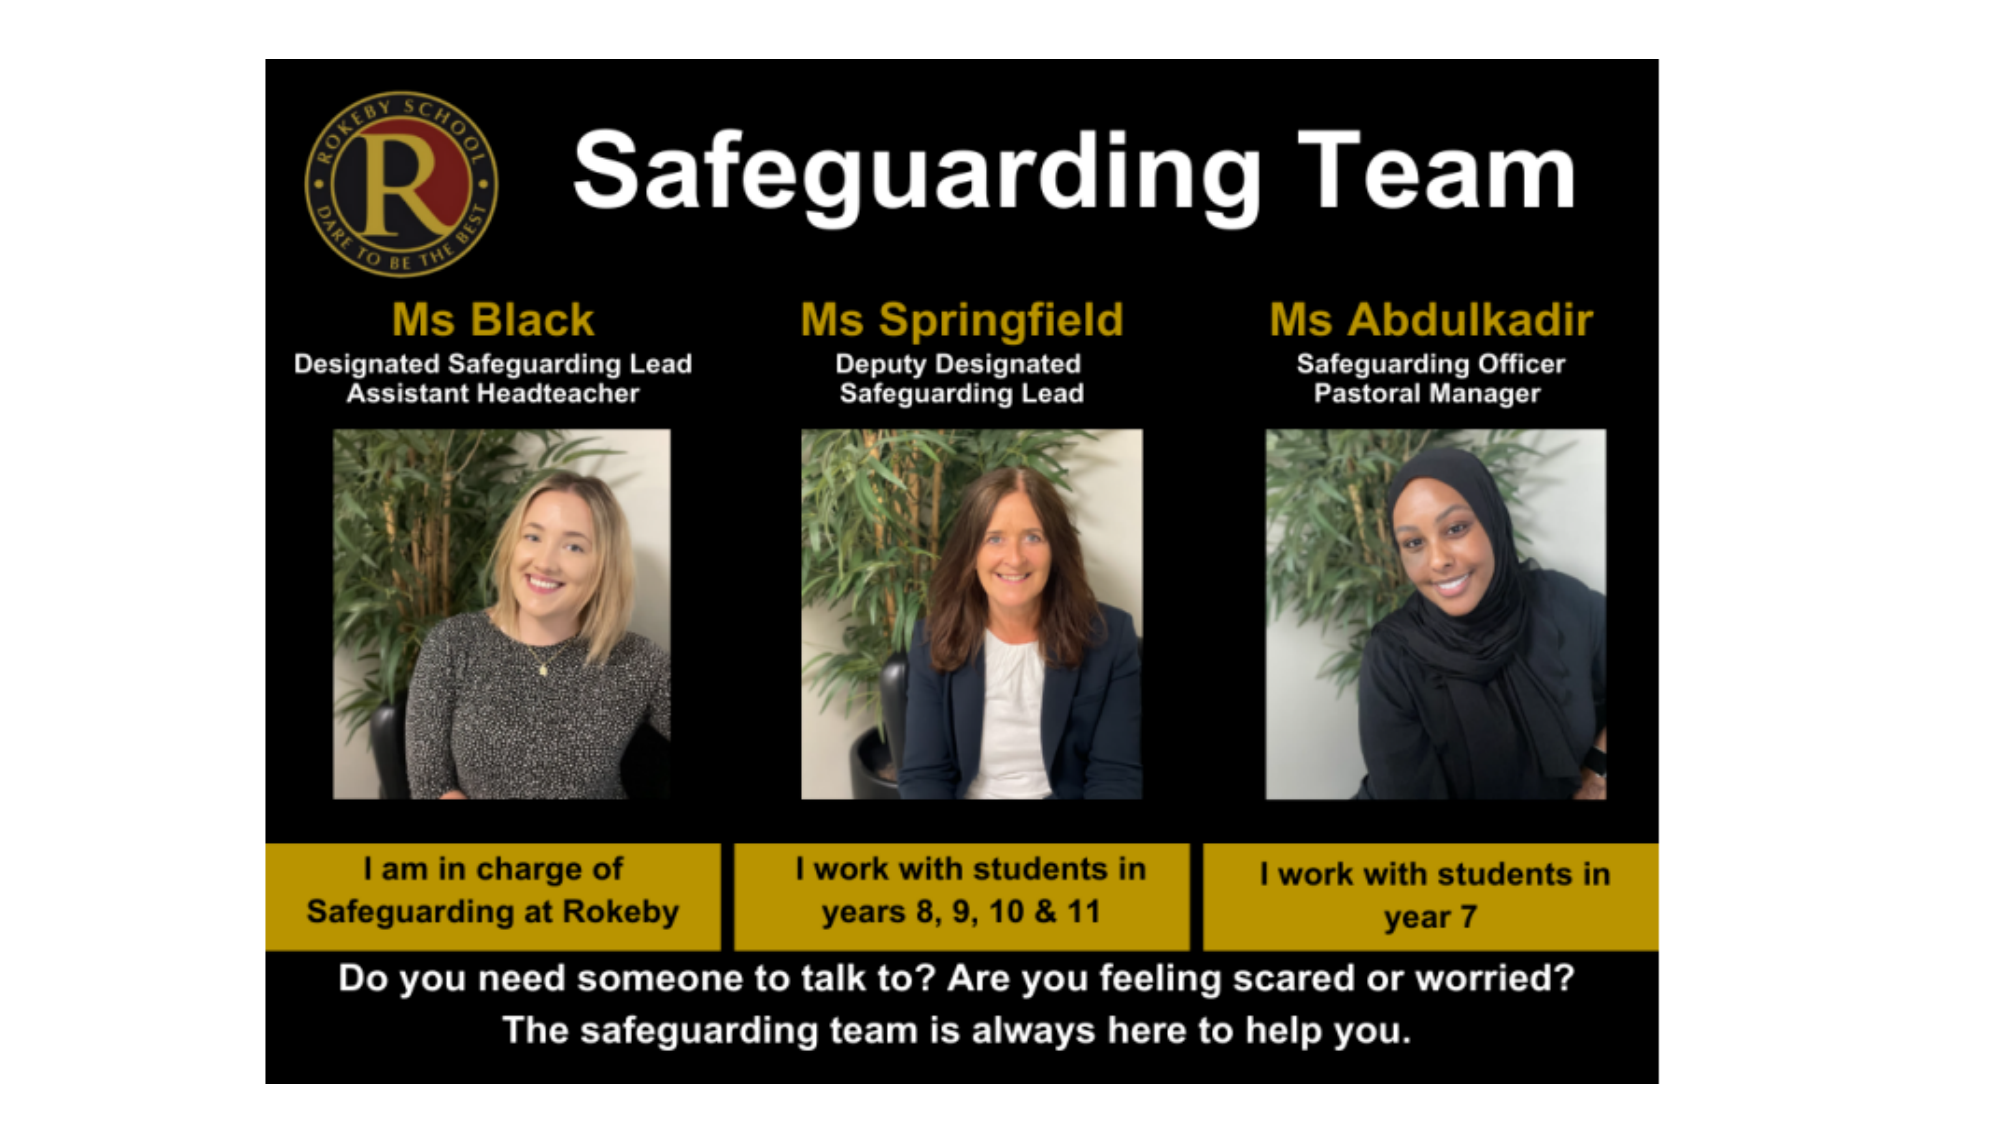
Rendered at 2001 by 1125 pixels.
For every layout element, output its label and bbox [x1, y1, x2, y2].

list [264, 59, 1663, 1084]
